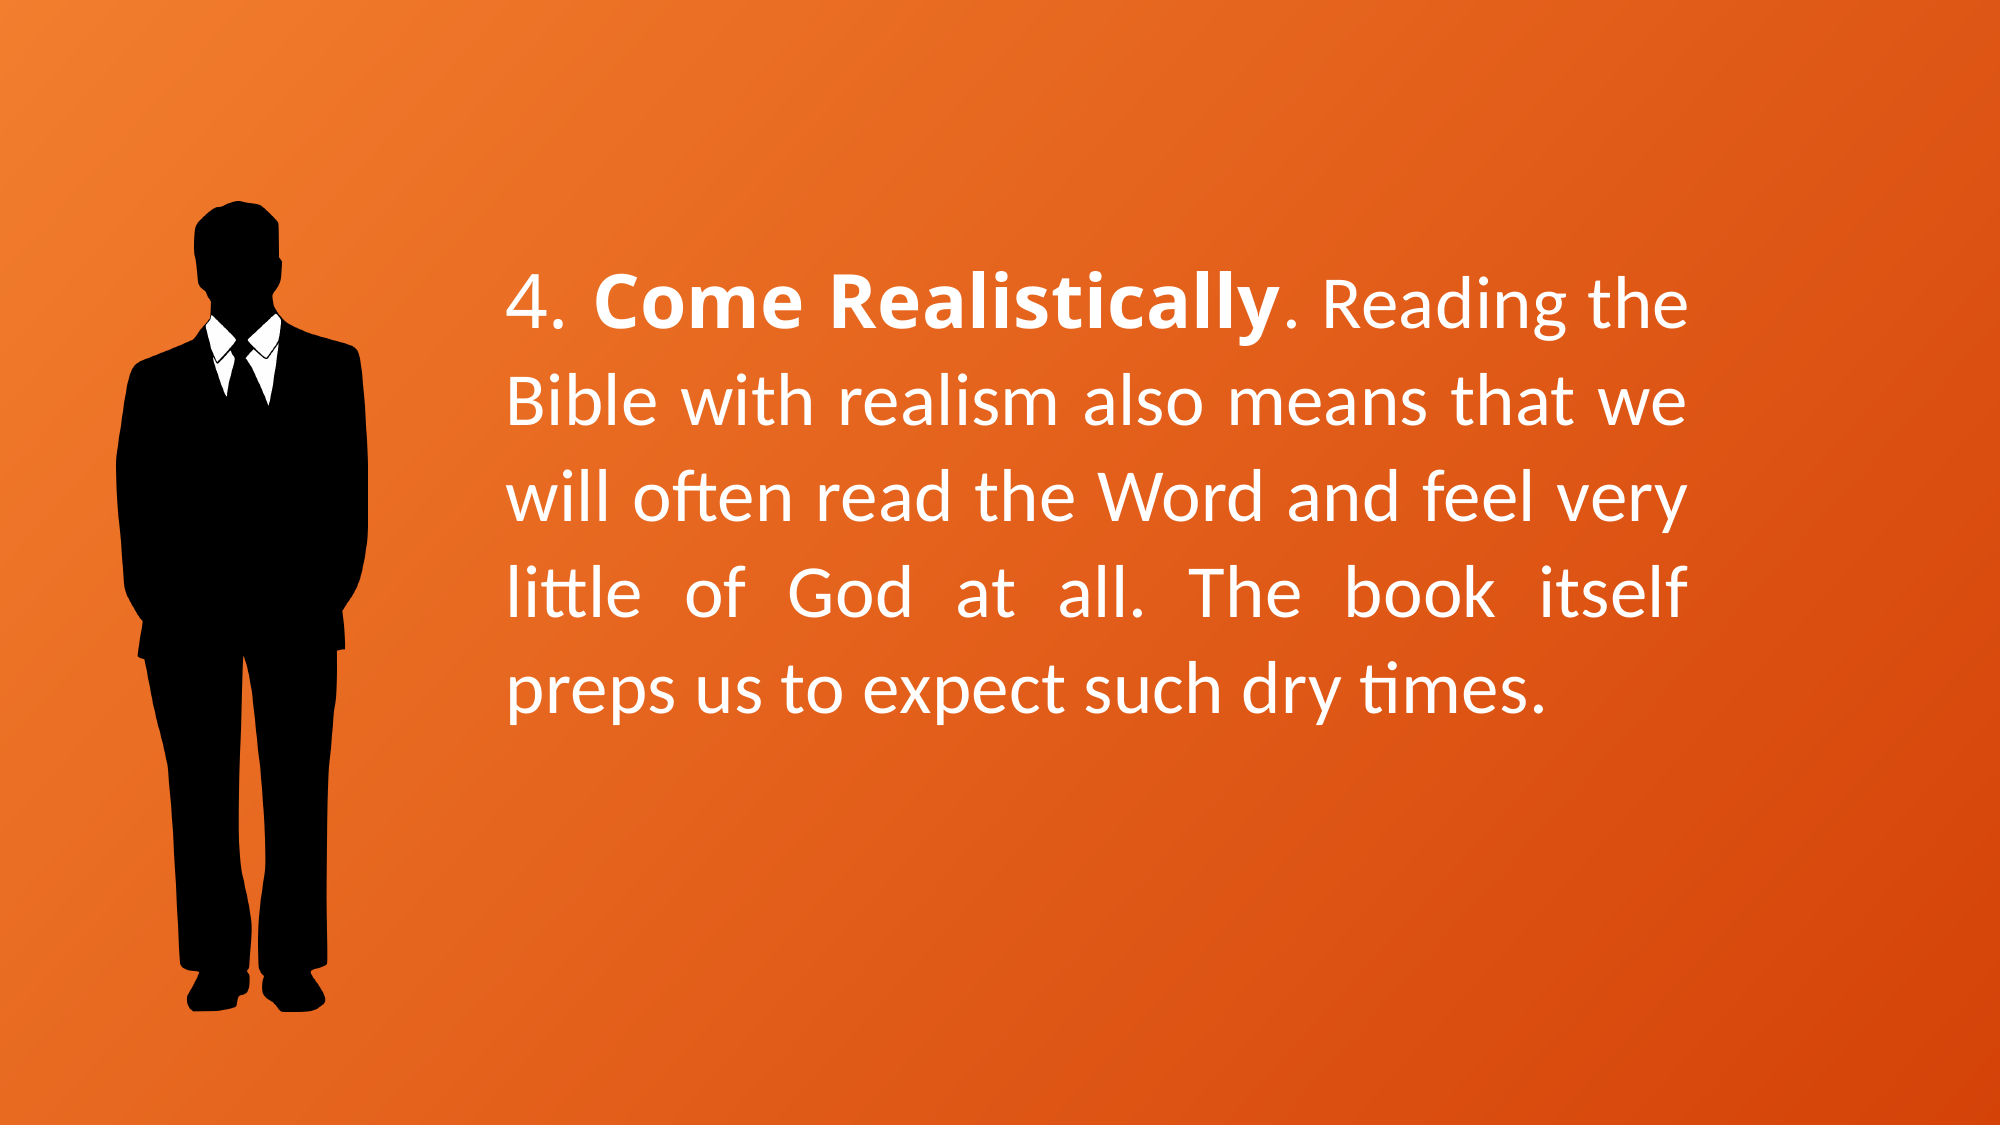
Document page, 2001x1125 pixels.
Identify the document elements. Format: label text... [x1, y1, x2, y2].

picture [116, 200, 368, 1012]
text_box 4. Come Realistically. Reading the Bible with realism also means that we will often read the Word and feel very little of God at all. The book itself preps us to expect such dry times. [491, 240, 1706, 737]
